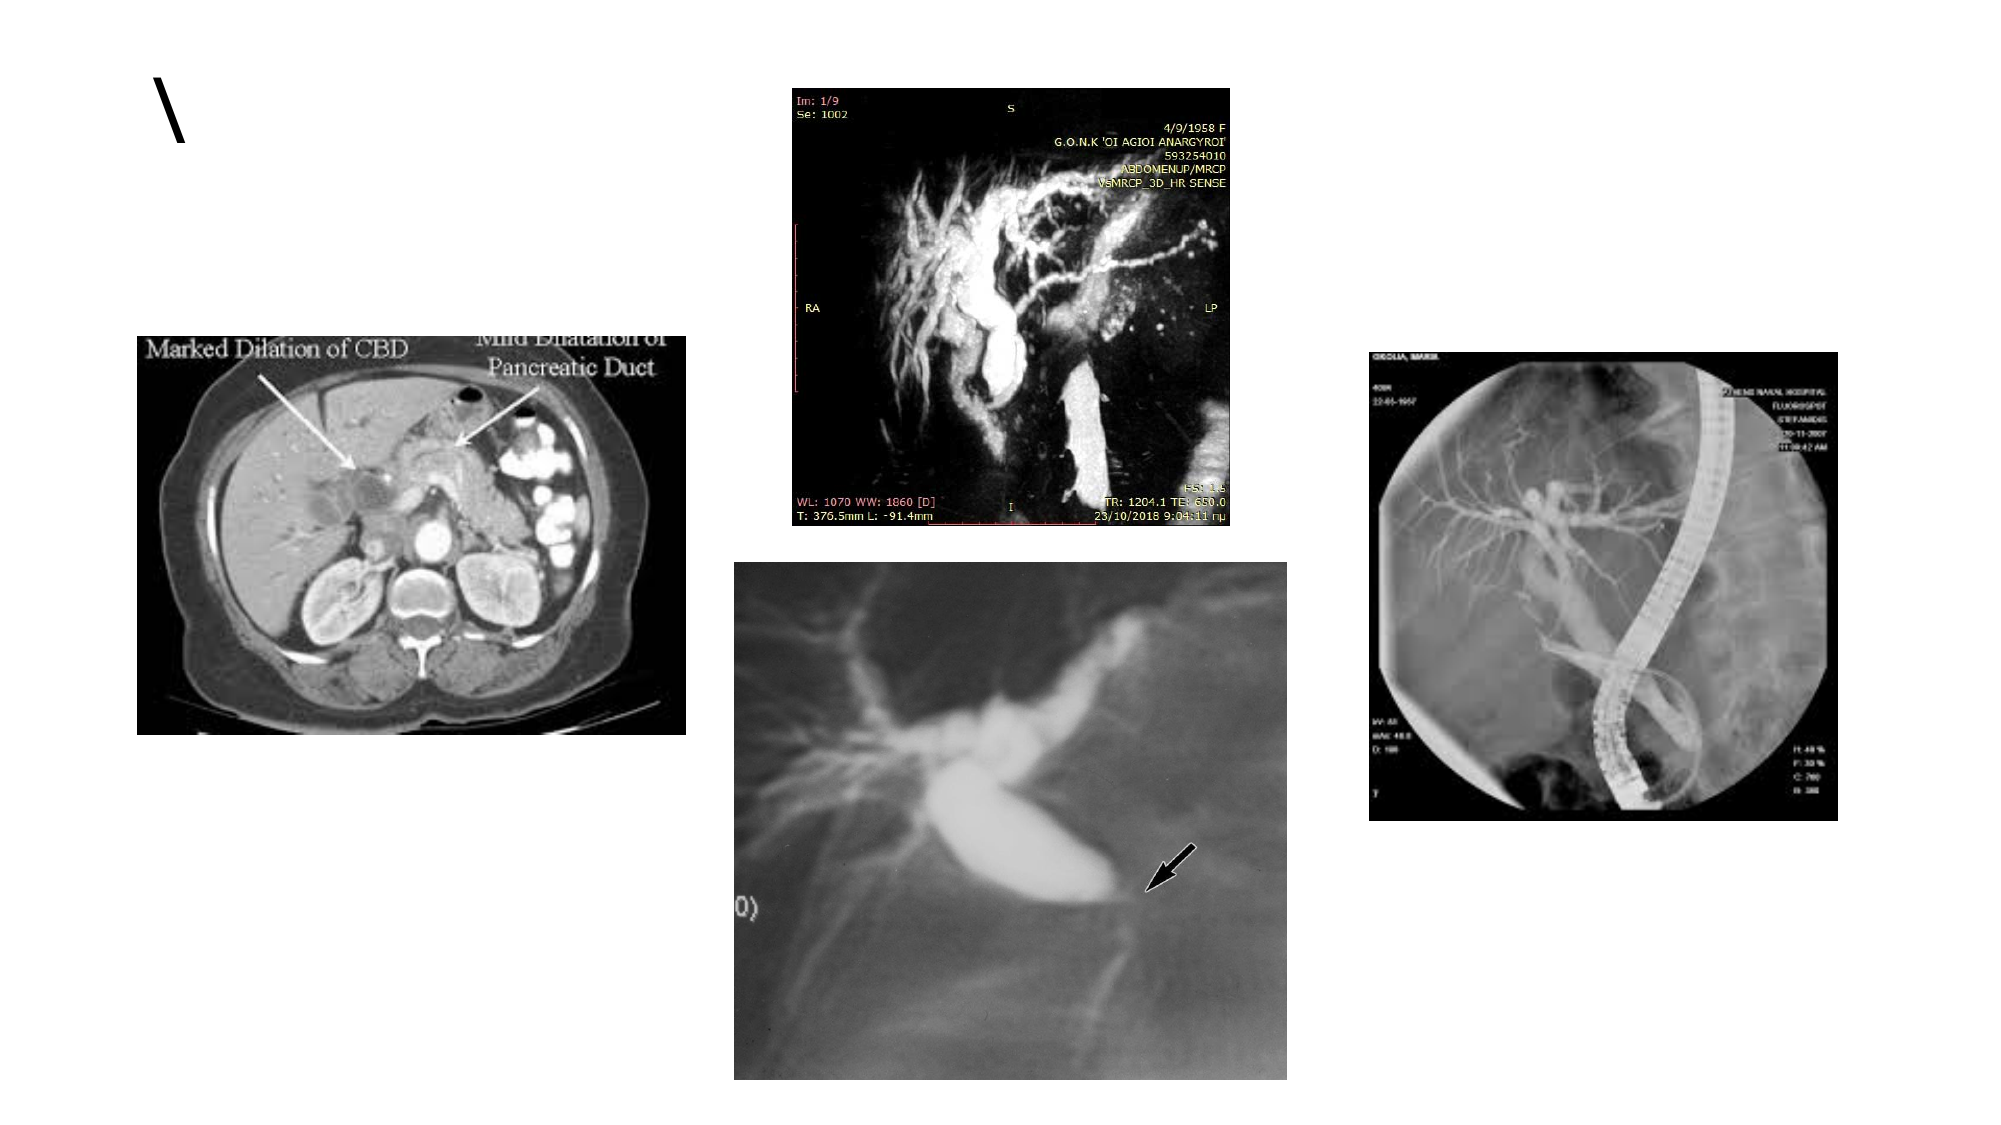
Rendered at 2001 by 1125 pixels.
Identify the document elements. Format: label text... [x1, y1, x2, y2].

title \ [137, 59, 1863, 278]
picture [734, 562, 1287, 1080]
picture [1368, 351, 1838, 821]
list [137, 336, 686, 735]
picture [792, 88, 1230, 526]
